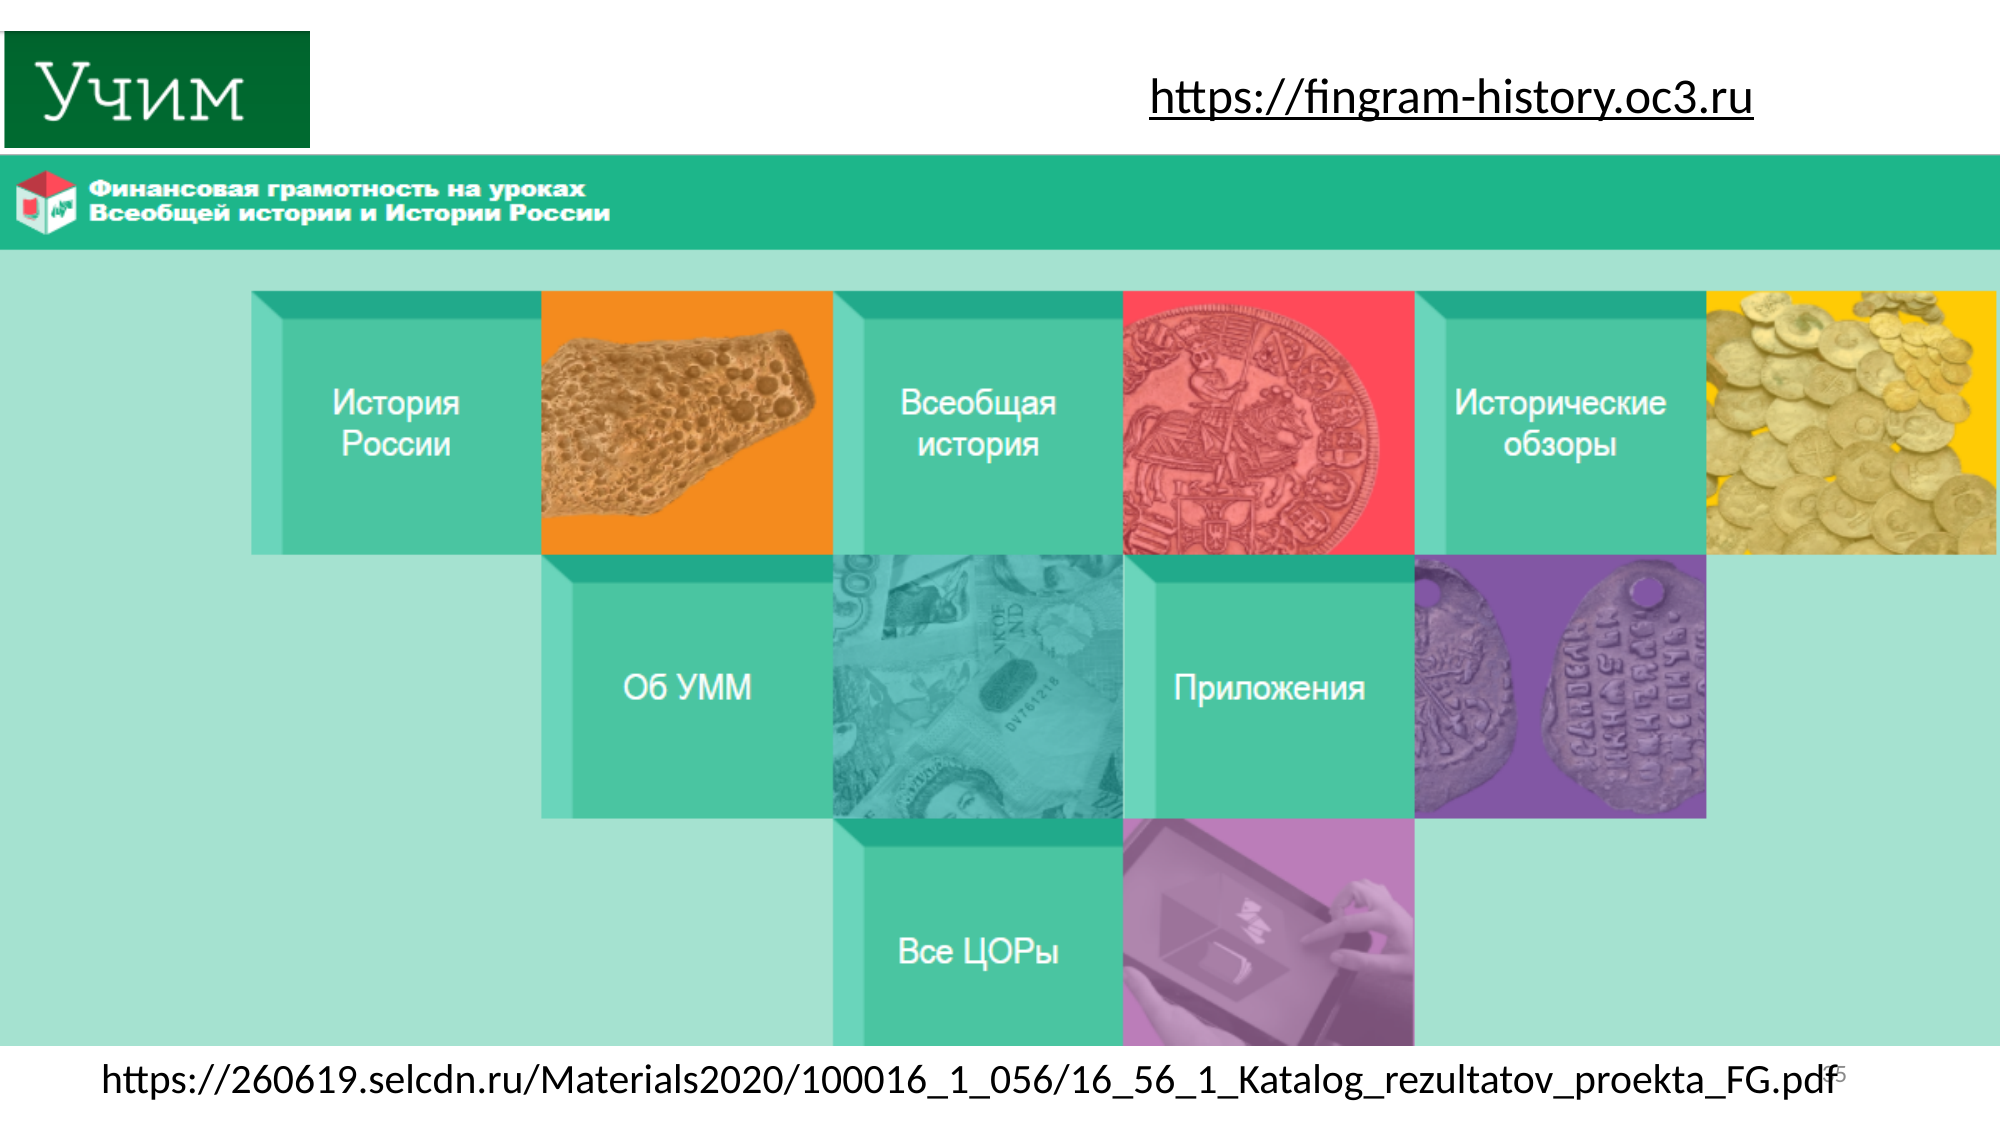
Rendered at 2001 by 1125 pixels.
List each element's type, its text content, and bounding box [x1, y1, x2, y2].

picture [0, 31, 310, 148]
picture [0, 154, 2000, 1046]
slide_number 35 [1412, 1046, 1863, 1054]
text_box https://260619.selcdn.ru/Materials2020/100016_1_056/16_56_1_Katalog_rezultatov_proekta_FG.pdf [86, 1054, 1912, 1110]
text_box https://fingram-history.oc3.ru [1134, 56, 1770, 131]
